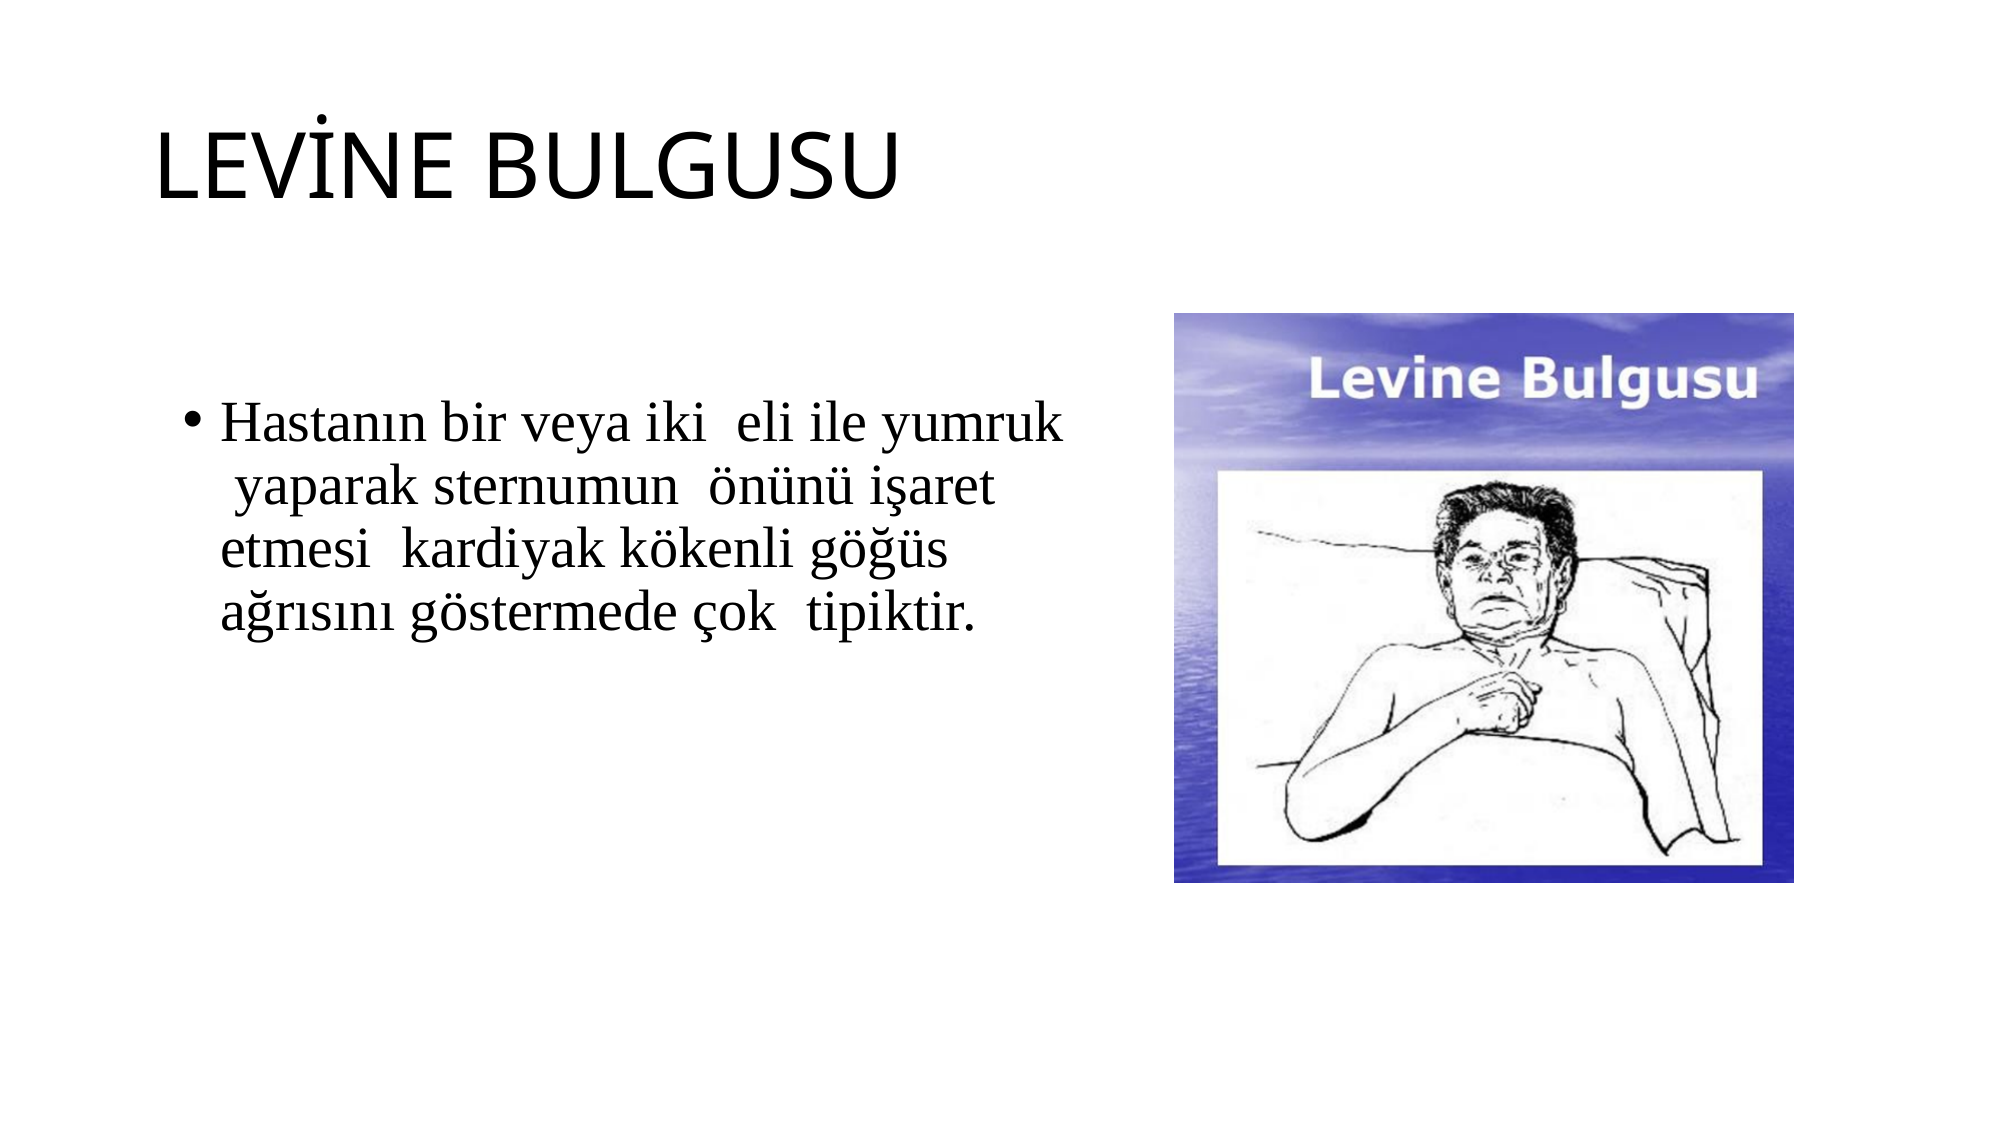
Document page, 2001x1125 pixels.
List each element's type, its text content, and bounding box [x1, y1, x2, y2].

list Hastanın bir veya iki eli ile yumruk yaparak sternumun önünü işaret etmesi kardiyak kökenli göğüs ağrısını göstermede çok tipiktir. [167, 383, 1084, 823]
picture [1174, 313, 1794, 883]
title LEVİNE BULGUSU [137, 59, 1863, 278]
